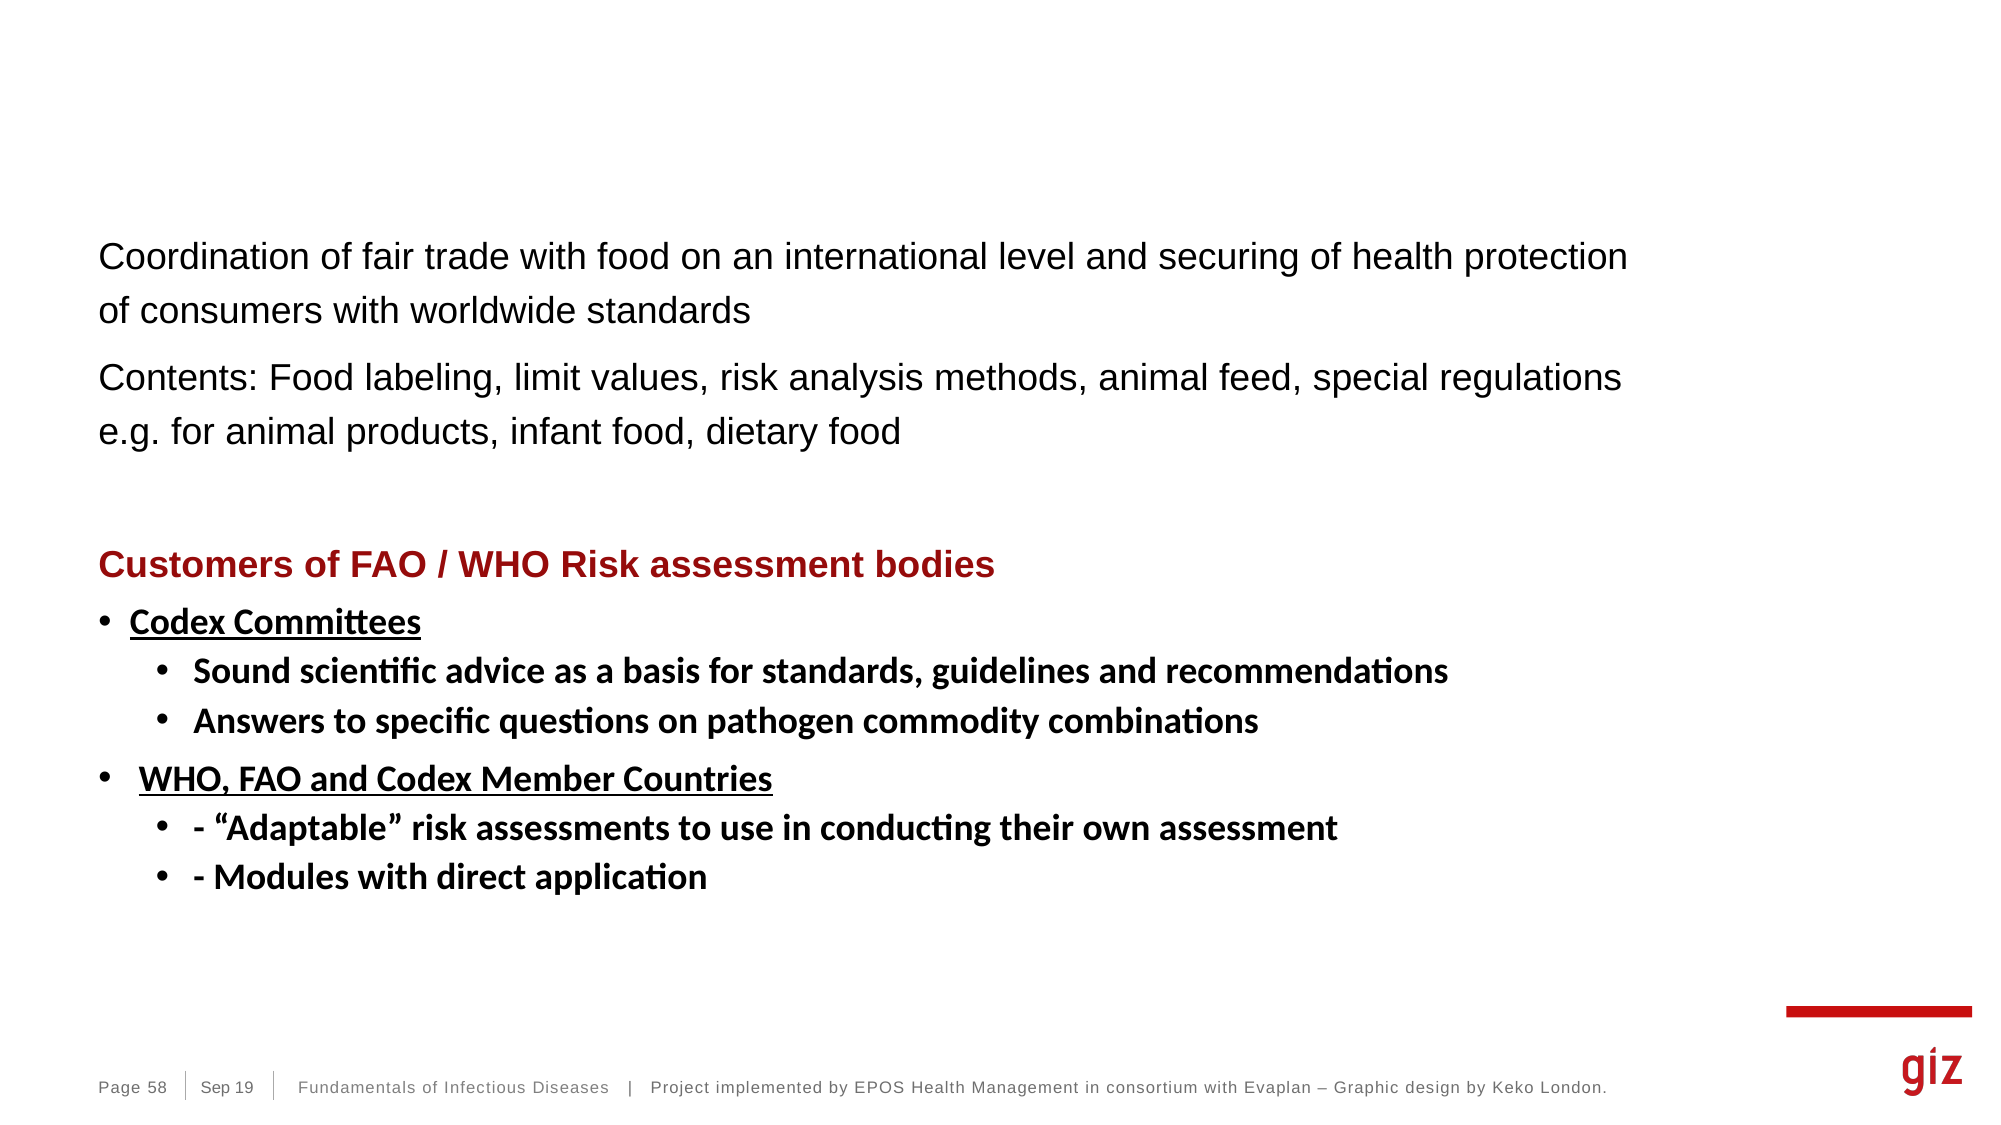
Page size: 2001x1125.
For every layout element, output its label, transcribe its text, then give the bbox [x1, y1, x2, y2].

list Coordination of fair trade with food on an international level and securing of health protection of consumers with worldwide standards Contents: Food labeling, limit values, risk analysis methods, animal feed, special regulations e.g. for animal products, infant food, dietary food Customers of FAO / WHO Risk assessment bodies Codex Committees Sound scientific advice as a basis for standards, guidelines and recommendations Answers to specific questions on pathogen commodity combinations WHO, FAO and Codex Member Countries - “Adaptable” risk assessments to use in conducting their own assessment - Modules with direct application [98, 223, 1668, 988]
picture [1901, 1045, 1969, 1098]
